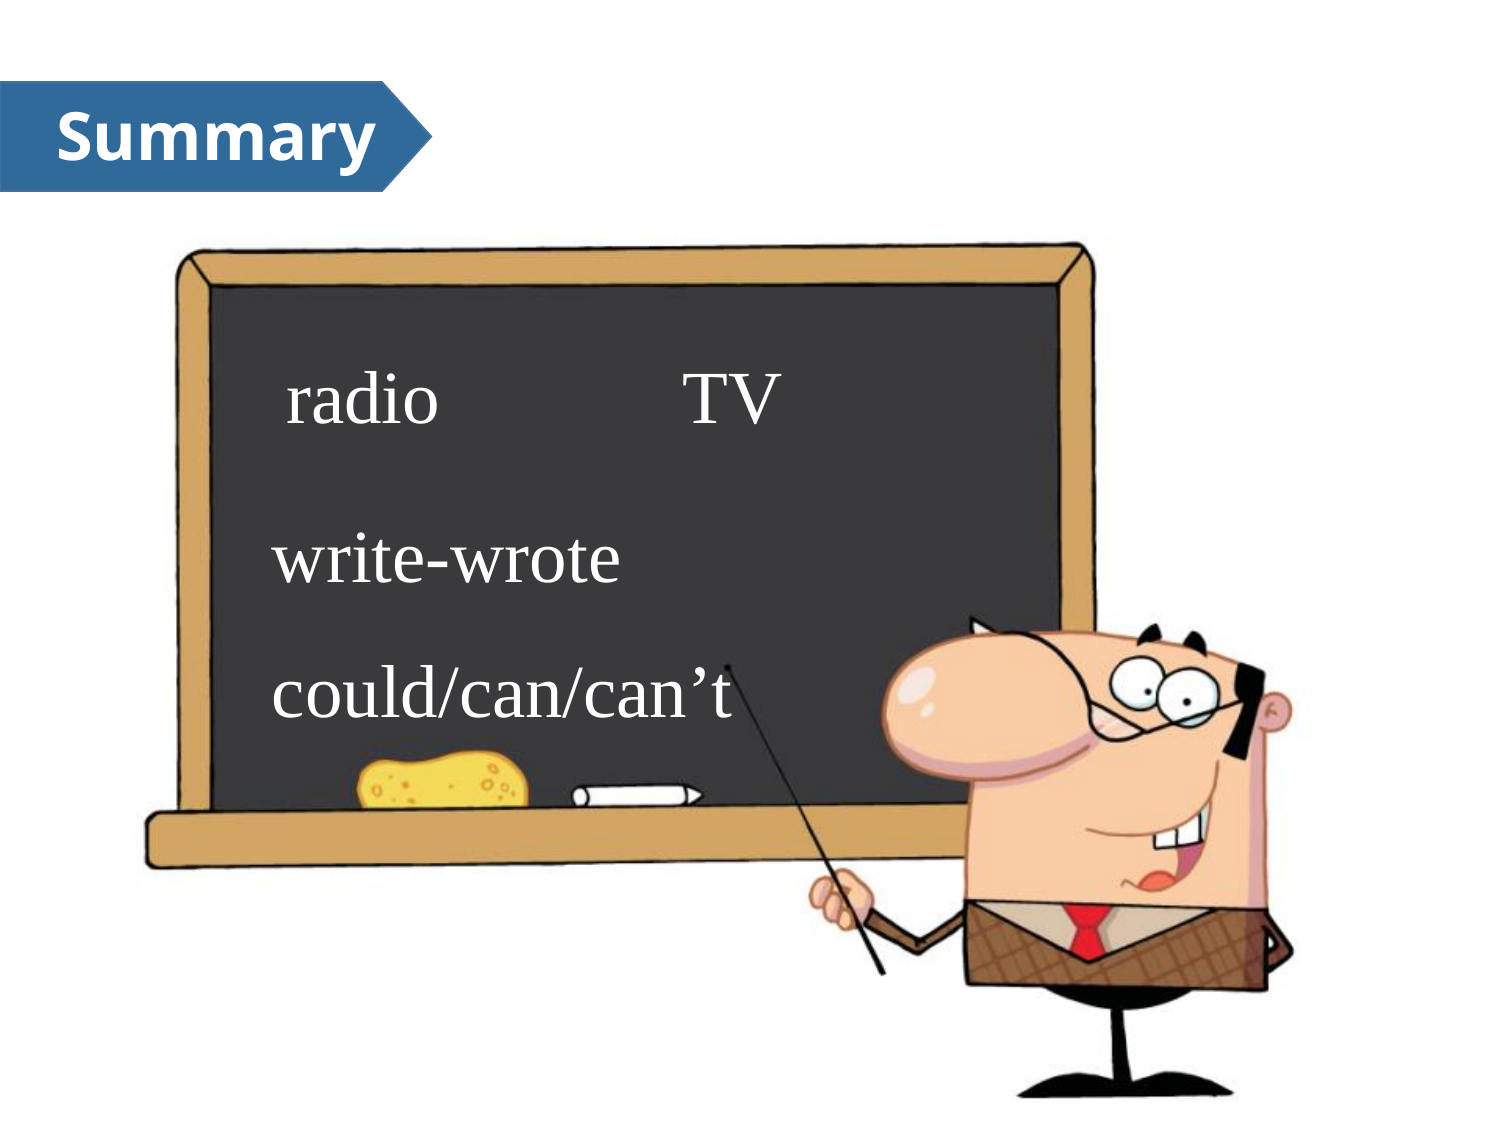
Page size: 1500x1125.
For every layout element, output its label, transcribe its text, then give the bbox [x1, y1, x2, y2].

picture [111, 212, 1322, 1125]
title Summary [41, 95, 472, 178]
